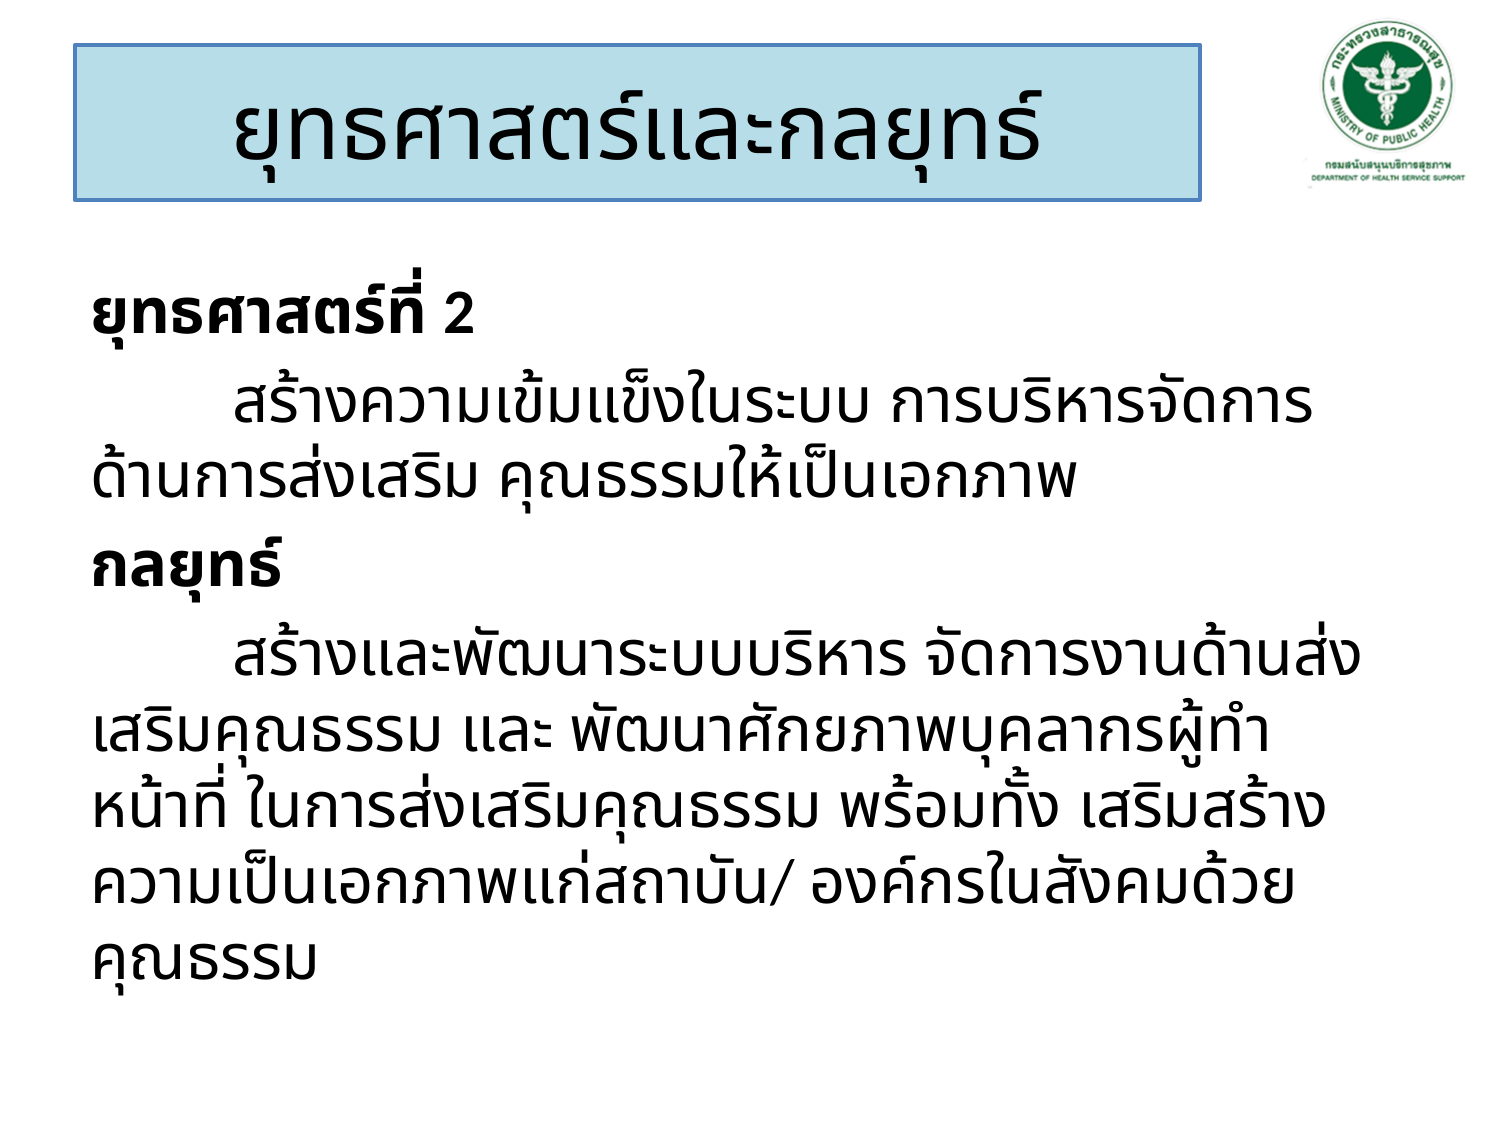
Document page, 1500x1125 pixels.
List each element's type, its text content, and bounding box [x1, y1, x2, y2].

title ยุทธศาสตร์และกลยุทธ์ [73, 43, 1202, 202]
picture [1275, 0, 1499, 224]
list ยุทธศาสตร์ที่ 2 สร้างความเข้มแข็งในระบบ การบริหารจัดการด้านการส่งเสริม คุณธรรมให้เป็นเอกภาพ กลยุทธ์ สร้างและพัฒนาระบบบริหาร จัดการงานด้านส่งเสริมคุณธรรม และ พัฒนาศักยภาพบุคลากรผู้ทำหน้าที่ ในการส่งเสริมคุณธรรม พร้อมทั้ง เสริมสร้างความเป็นเอกภาพแก่สถาบัน/ องค์กรในสังคมด้วยคุณธรรม [75, 262, 1425, 1005]
